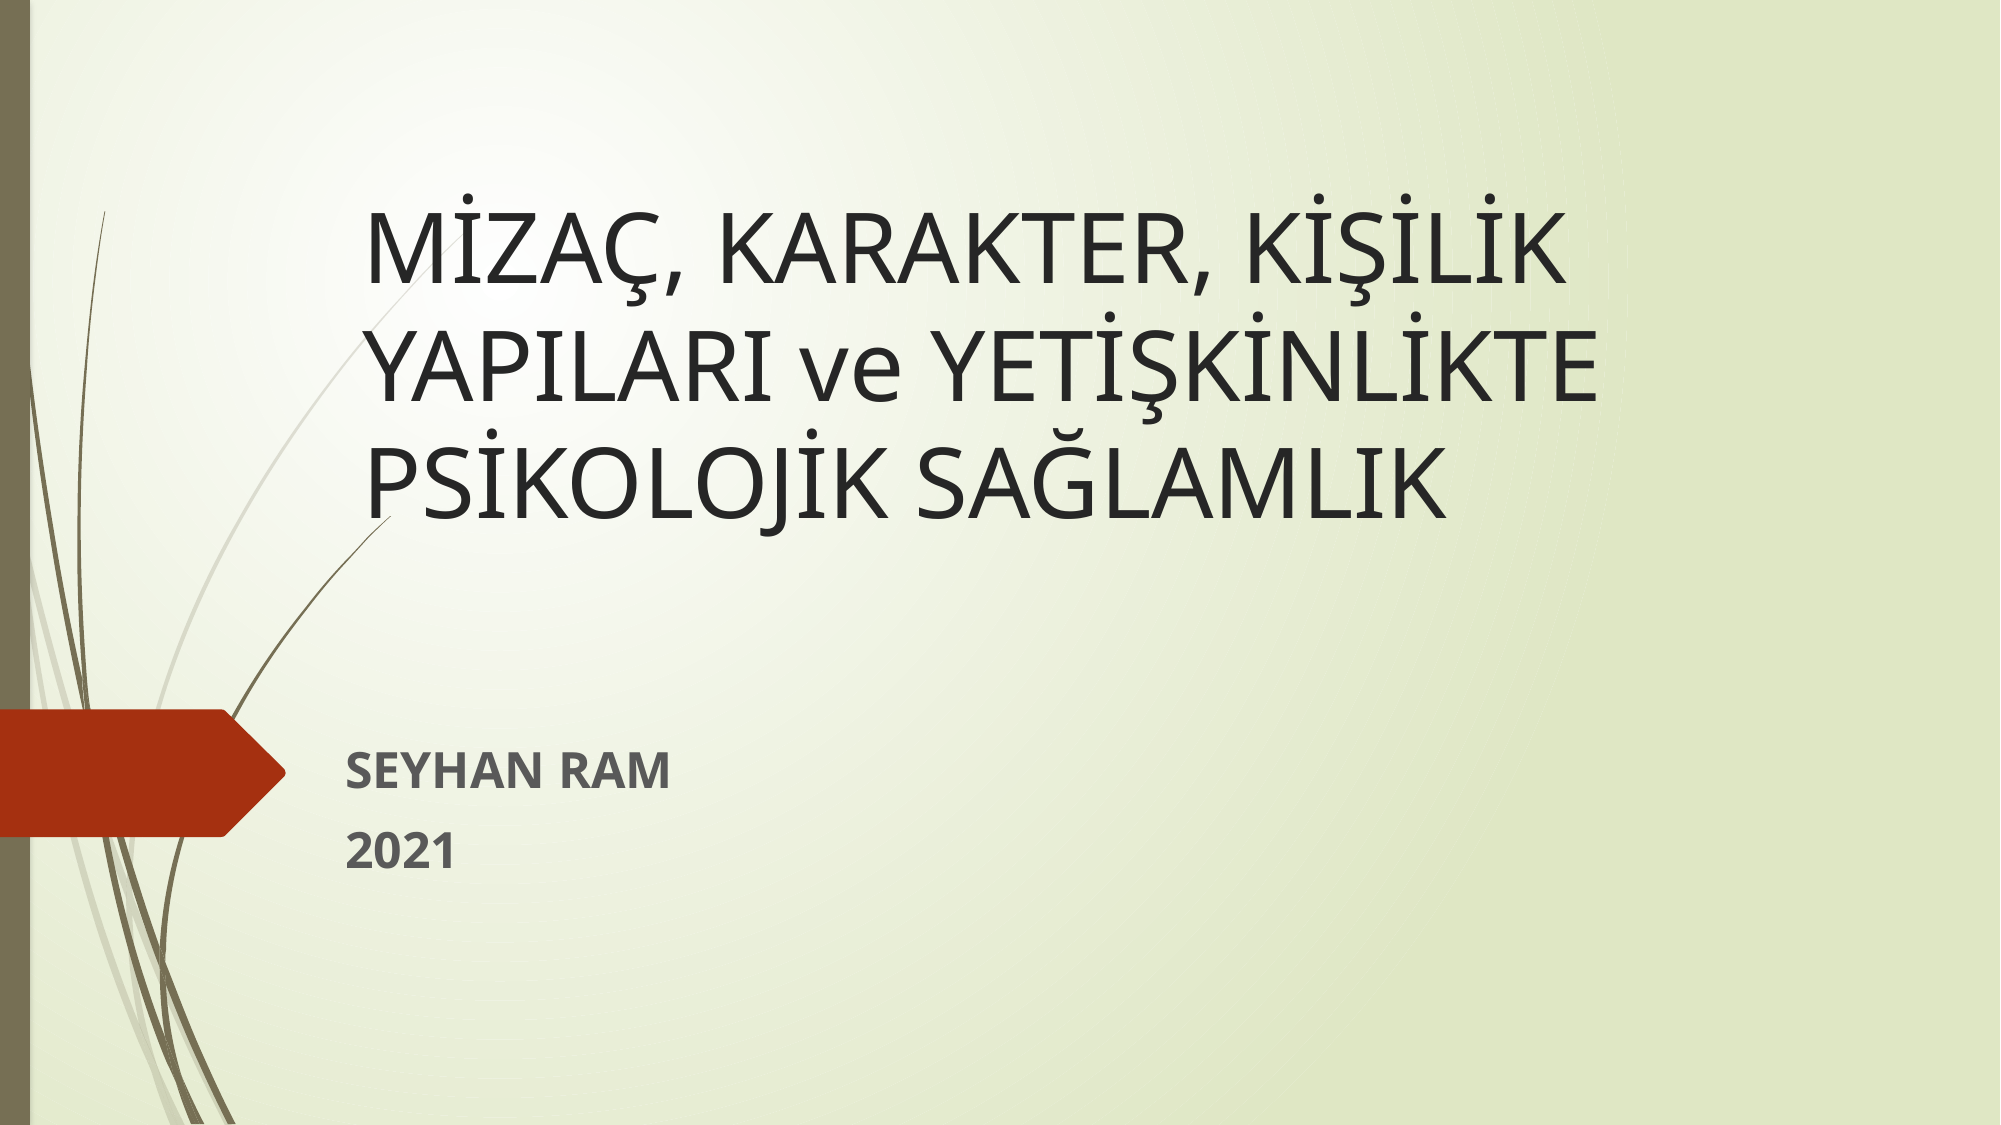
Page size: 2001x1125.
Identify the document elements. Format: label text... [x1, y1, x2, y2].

subtitle SEYHAN RAM 2021 [330, 730, 1828, 949]
title MİZAÇ, KARAKTER, KİŞİLİK YAPILARI ve YETİŞKİNLİKTE PSİKOLOJİK SAĞLAMLIK [347, 174, 1810, 546]
